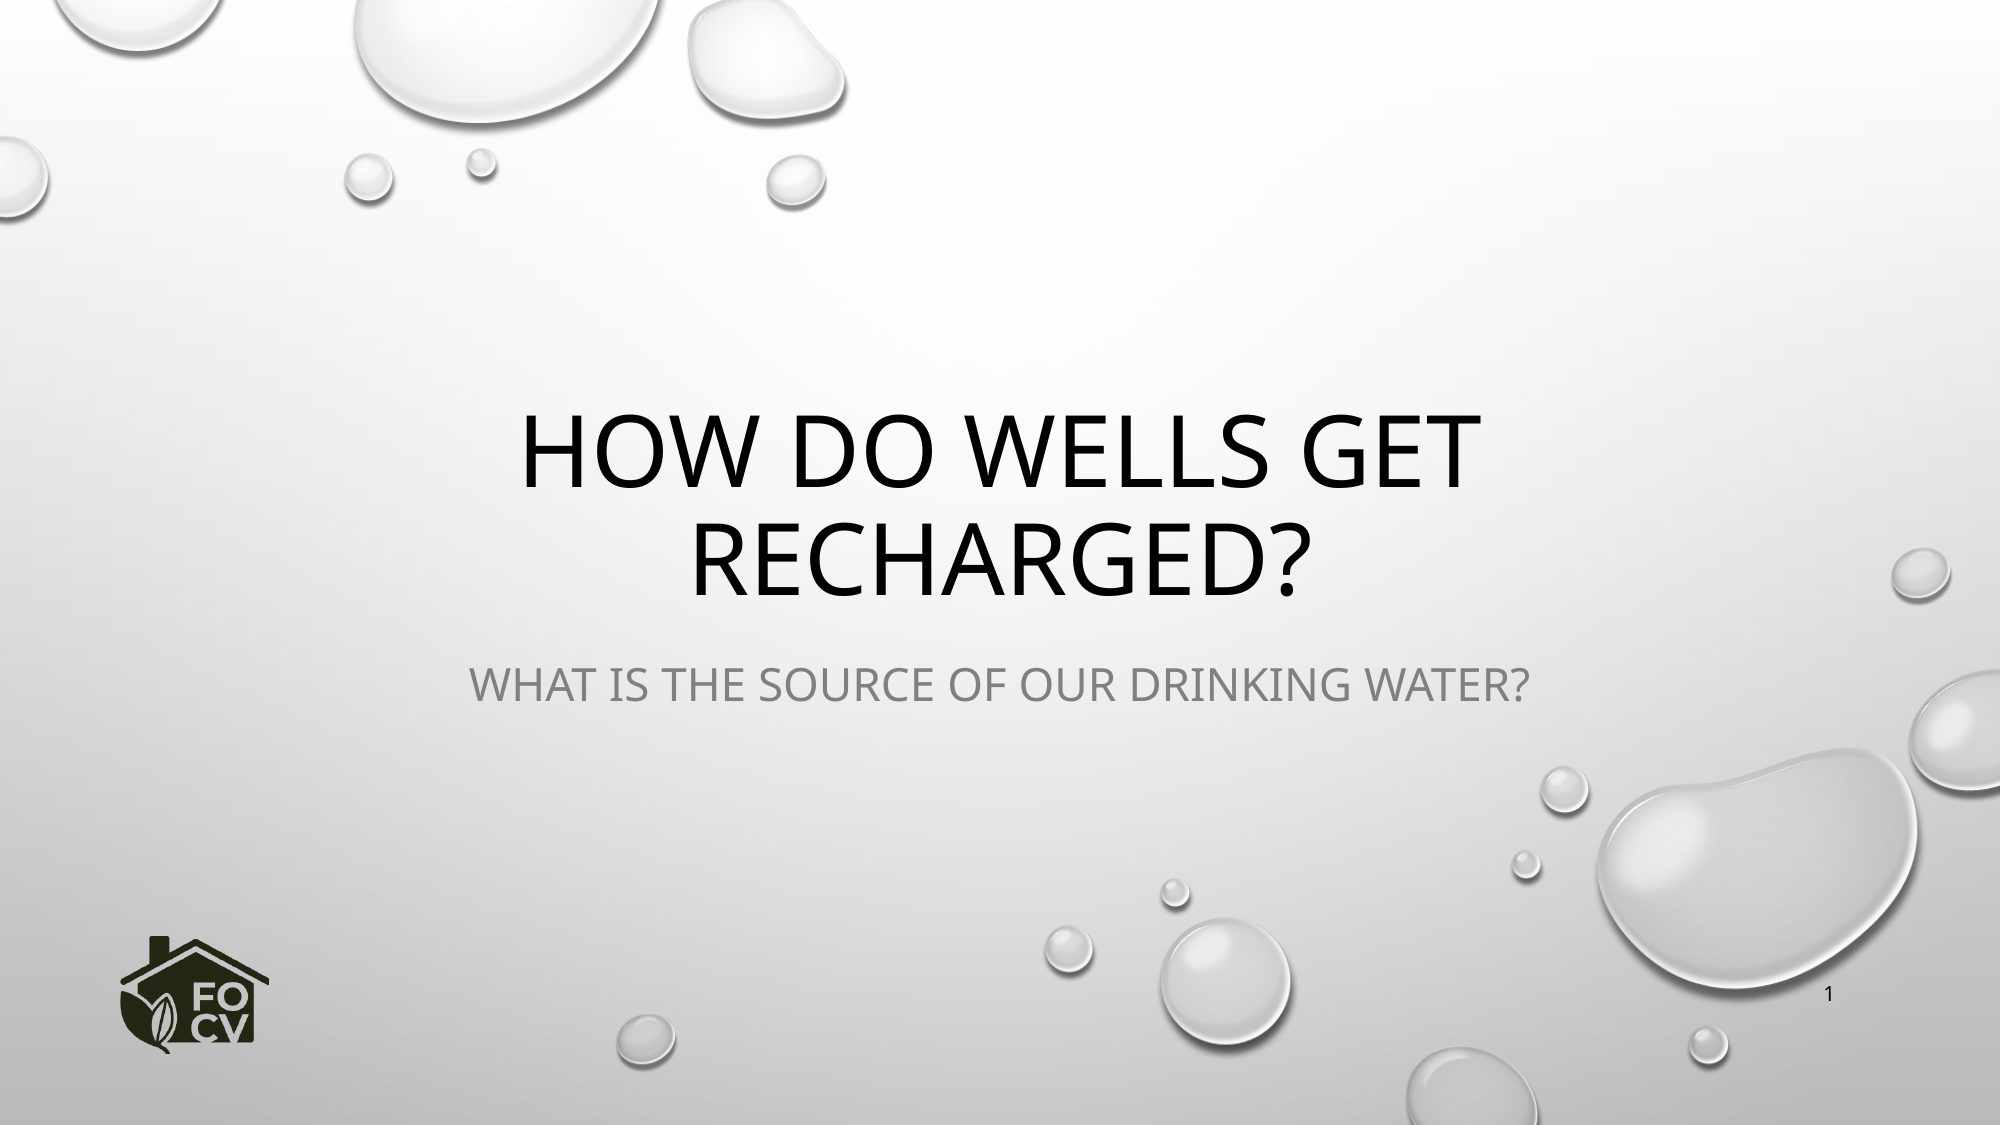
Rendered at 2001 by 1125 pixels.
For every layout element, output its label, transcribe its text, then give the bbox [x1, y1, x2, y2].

title How do wells get recharged? [287, 213, 1713, 625]
picture [0, 0, 2000, 1125]
subtitle What is the source of our drinking water? [287, 637, 1713, 863]
slide_number 1 [1724, 965, 1851, 1025]
